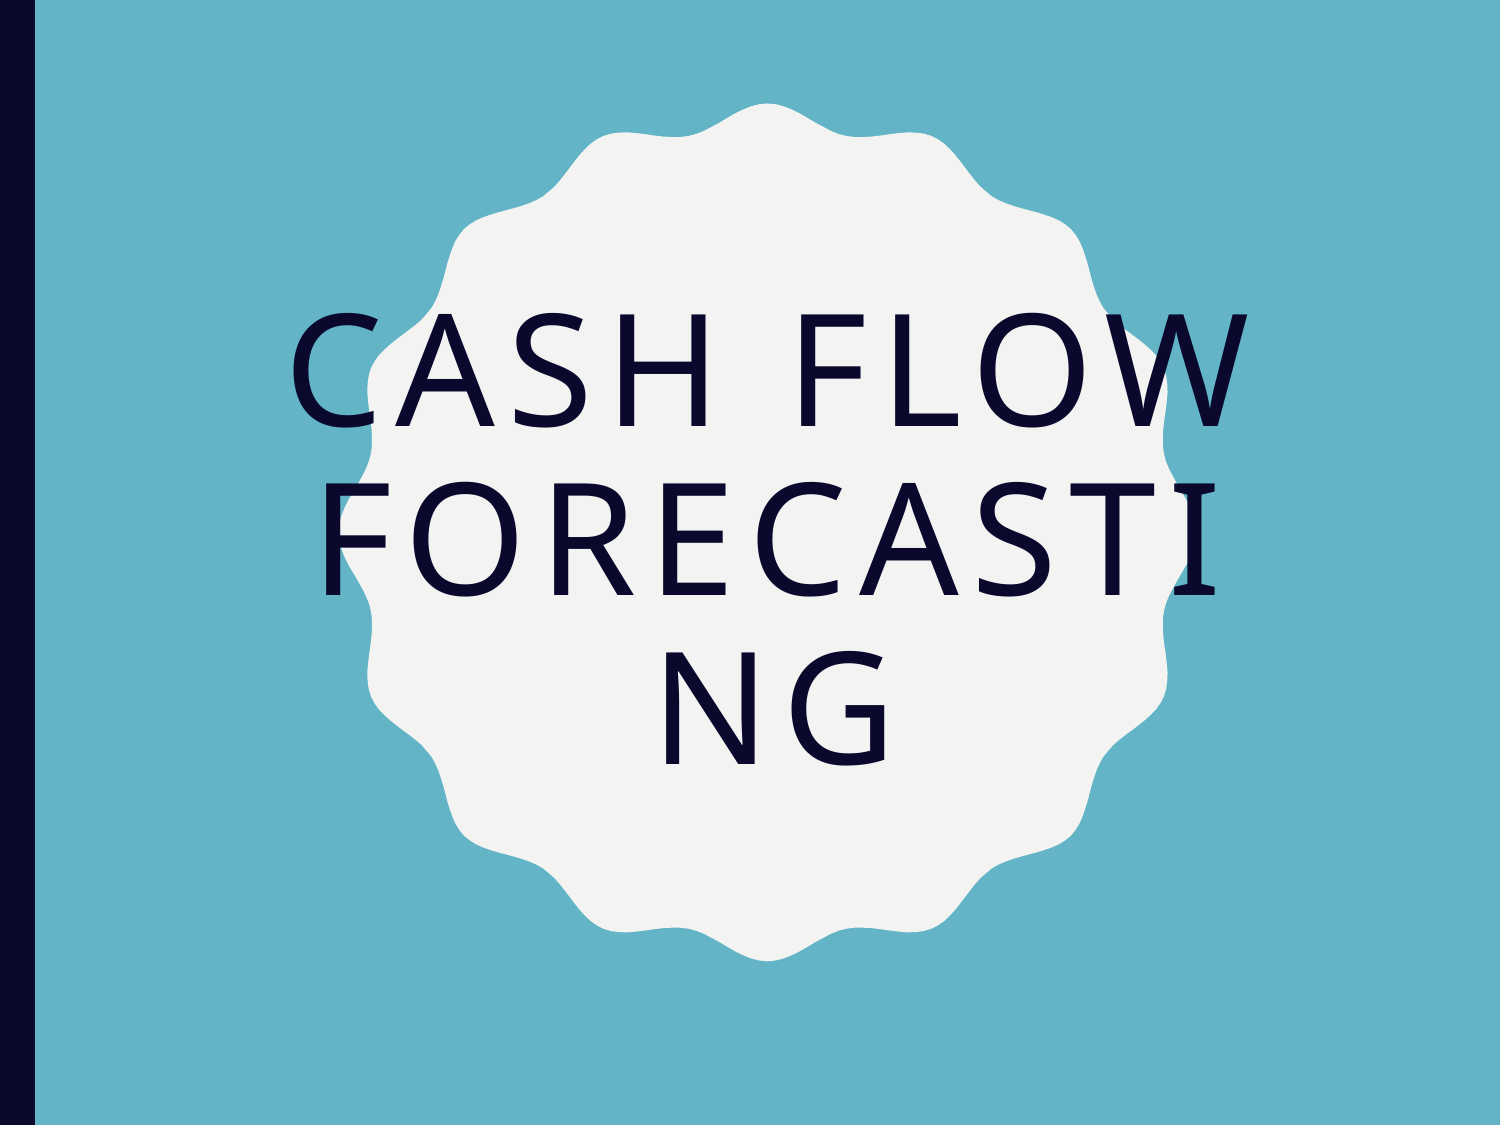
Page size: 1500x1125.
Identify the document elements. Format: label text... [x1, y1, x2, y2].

title Cash Flow Forecasting [265, 184, 1282, 906]
